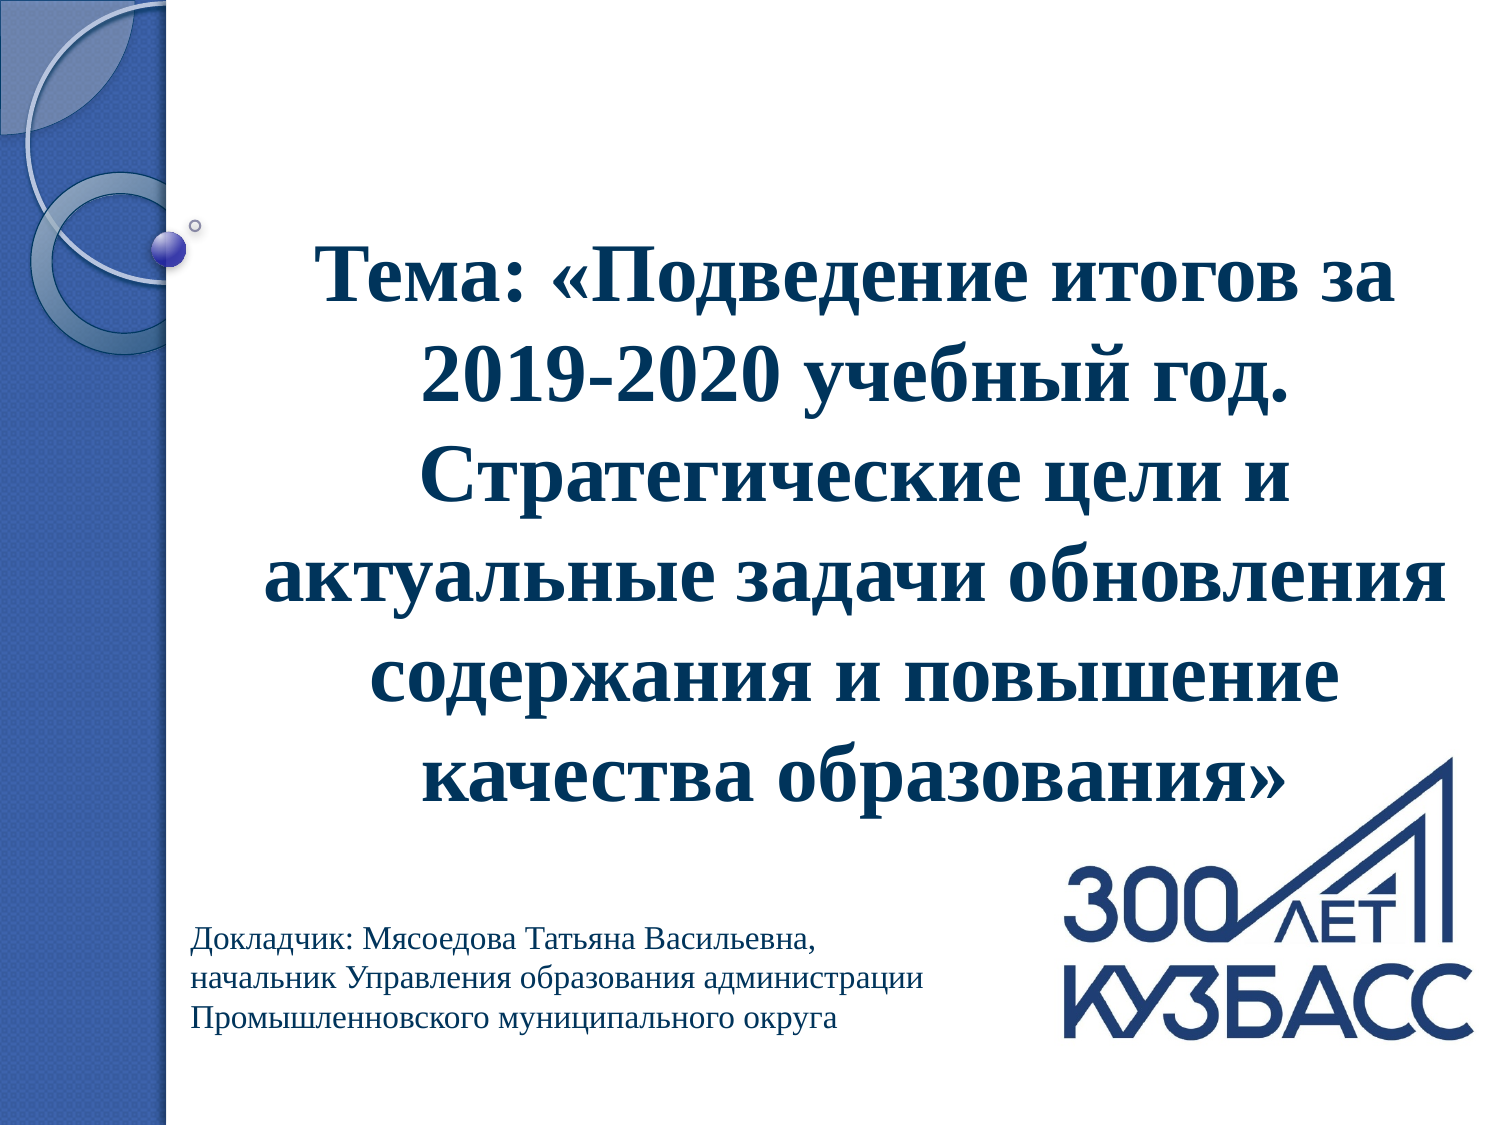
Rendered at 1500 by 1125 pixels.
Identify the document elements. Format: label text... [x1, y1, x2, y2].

text_box Тема: «Подведение итогов за 2019-2020 учебный год. Стратегические цели и актуальные задачи обновления содержания и повышение качества образования» [234, 210, 1477, 826]
title Докладчик: Мясоедова Татьяна Васильевна, начальник Управления образования администрации Промышленновского муниципального округа [175, 738, 997, 1043]
picture [1054, 749, 1479, 1047]
